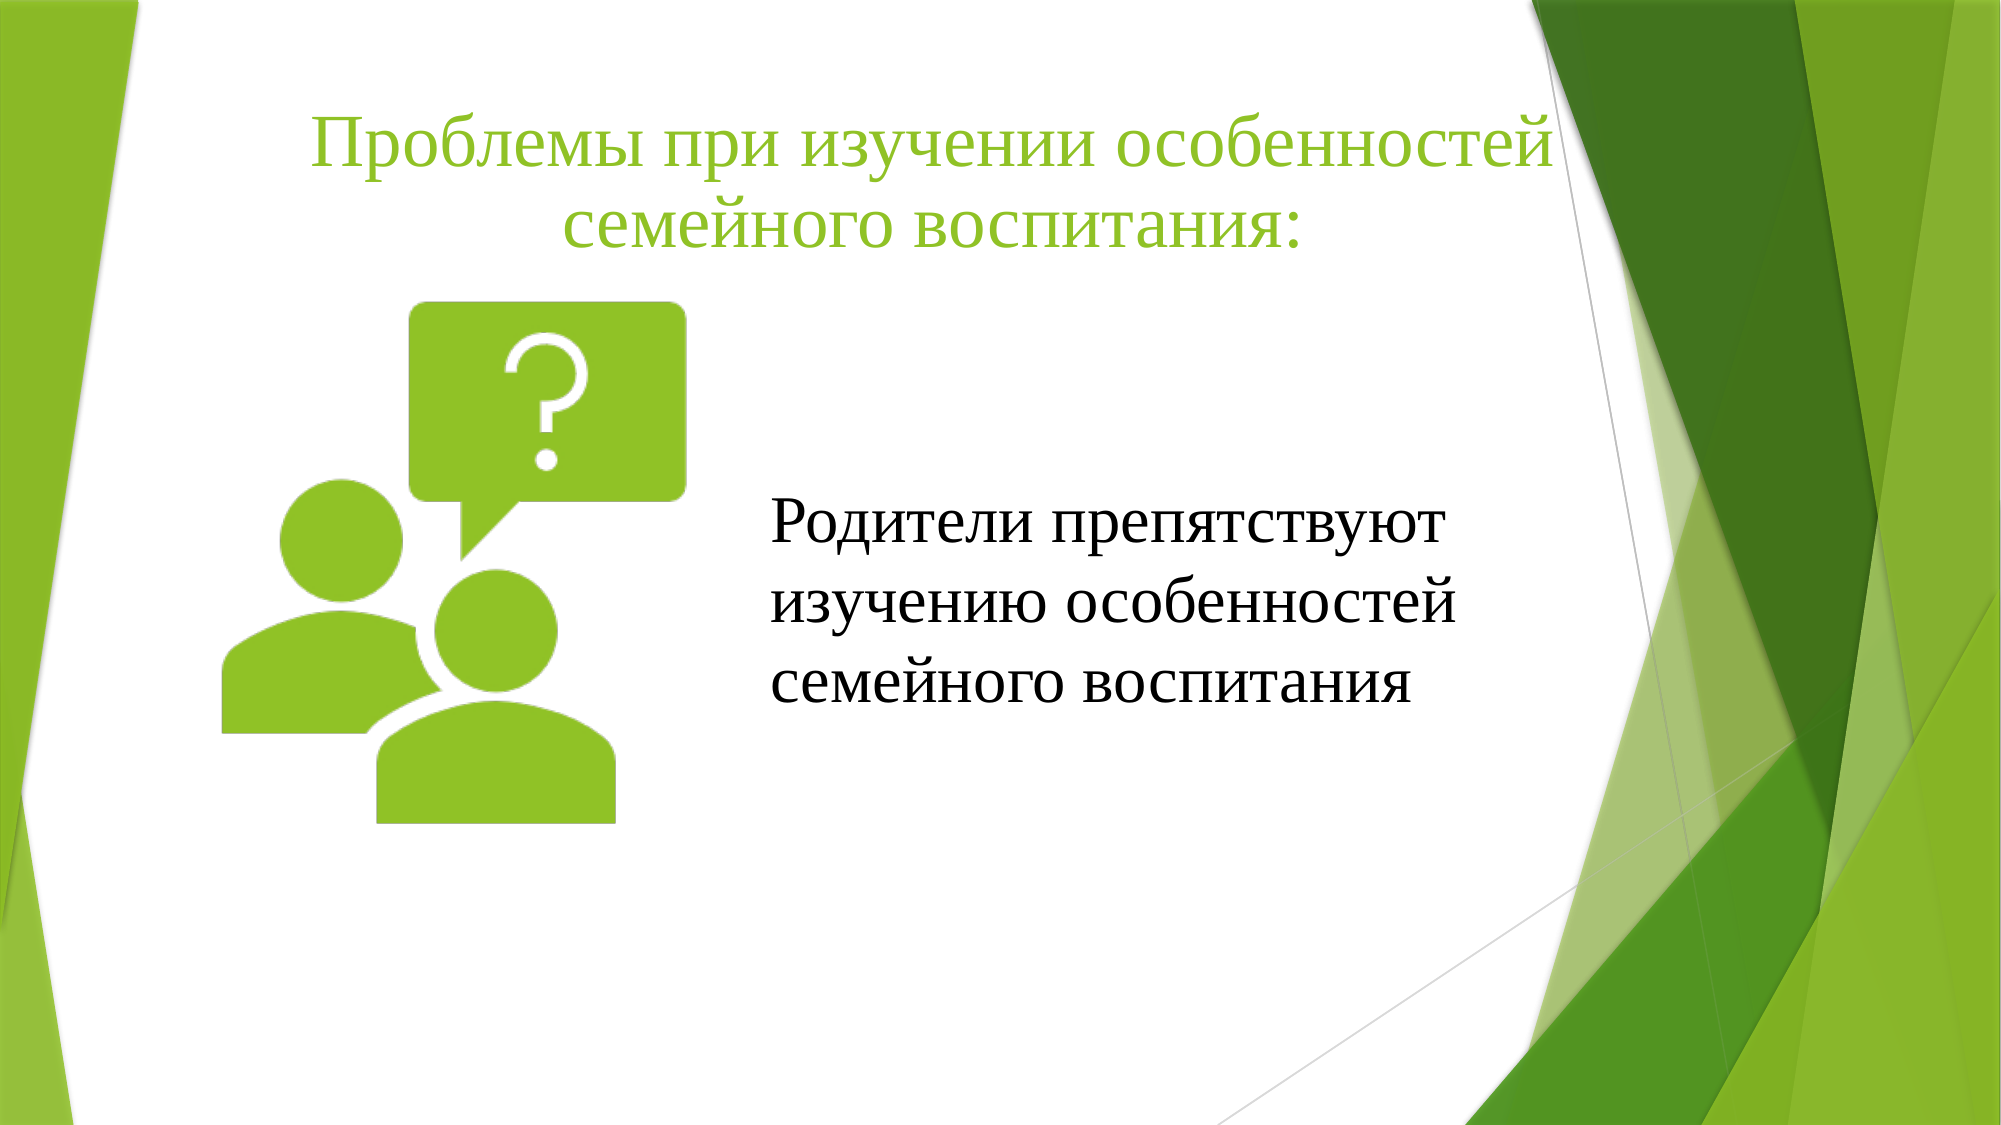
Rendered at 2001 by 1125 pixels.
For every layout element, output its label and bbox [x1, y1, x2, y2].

picture [145, 253, 764, 873]
text_box [0, 0, 2000, 1125]
